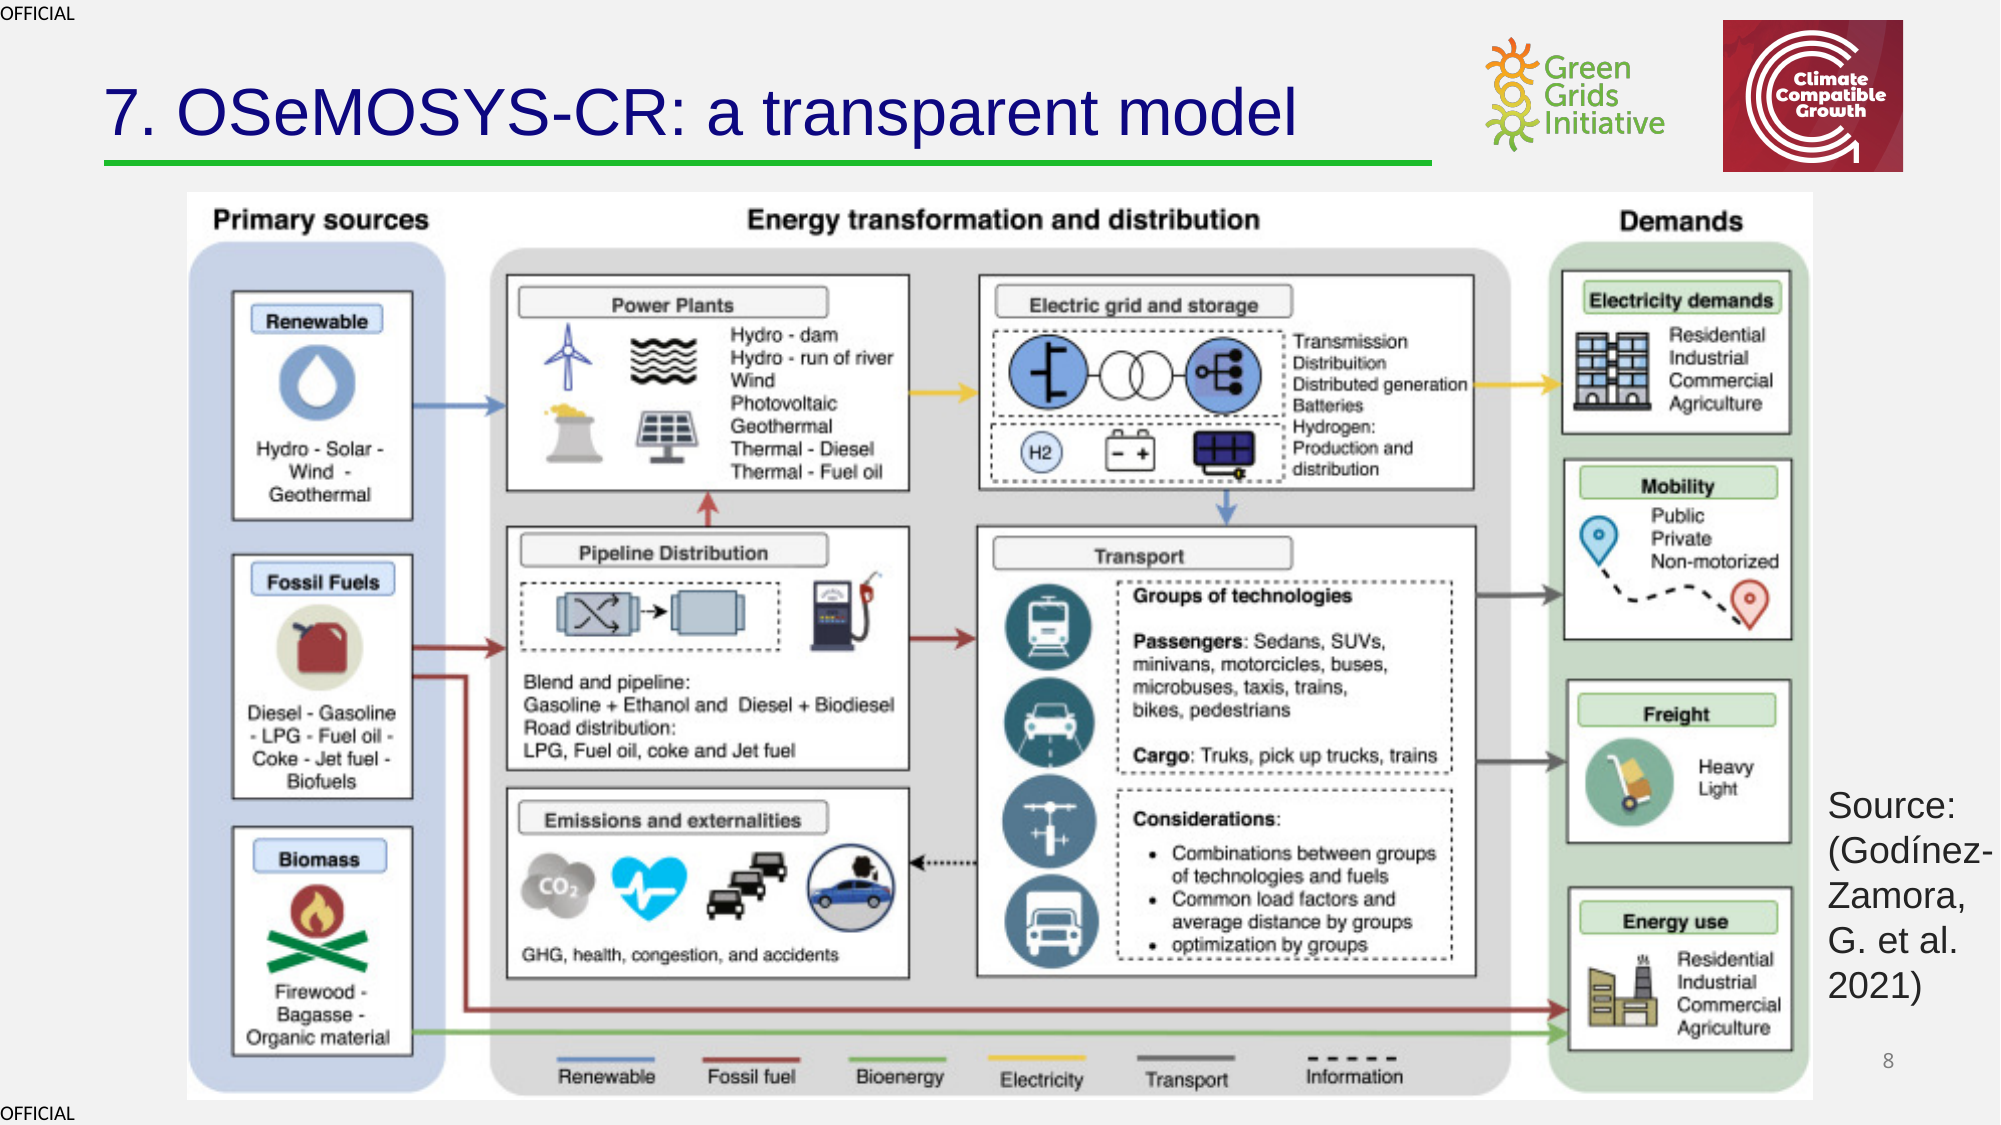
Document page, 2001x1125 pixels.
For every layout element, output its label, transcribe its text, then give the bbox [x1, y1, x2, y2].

picture [186, 192, 1813, 1100]
picture [1485, 37, 1666, 156]
text_box Source: (Godínez-Zamora, G. et al. 2021) [1815, 773, 2000, 1014]
title 7. OSeMOSYS-CR: a transparent model [103, 78, 1433, 151]
picture [1723, 20, 1904, 172]
